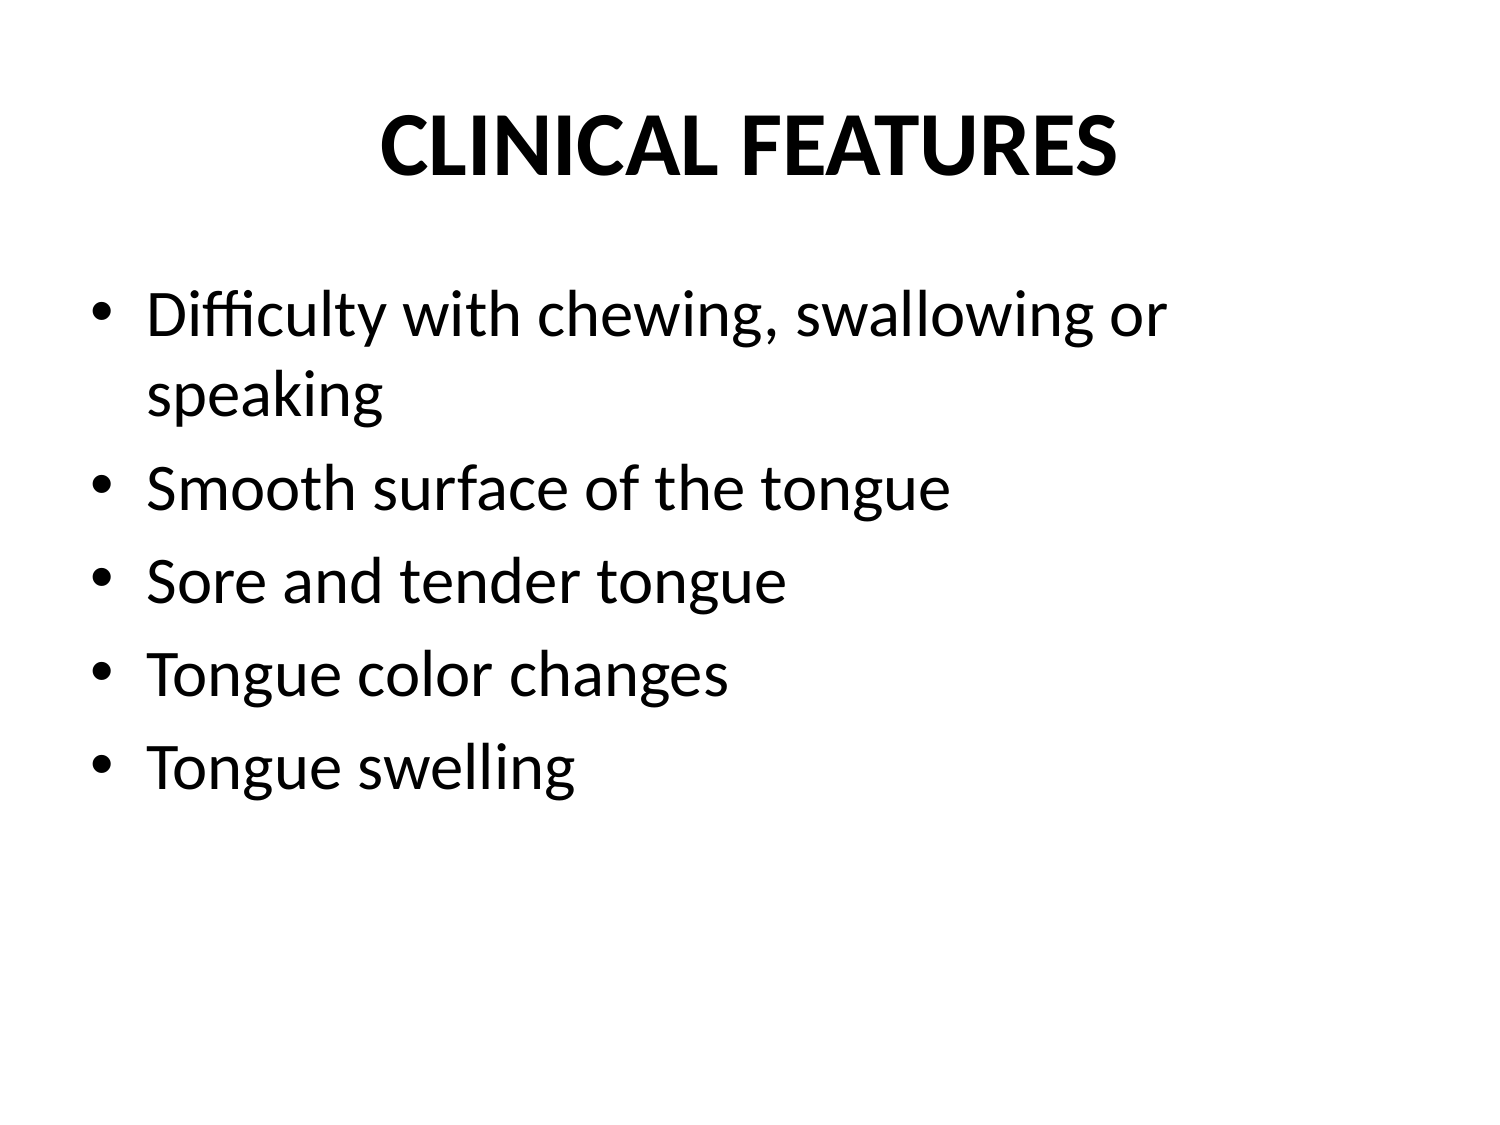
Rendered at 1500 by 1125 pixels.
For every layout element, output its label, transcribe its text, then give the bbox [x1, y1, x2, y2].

title CLINICAL FEATURES [75, 45, 1425, 233]
list Difficulty with chewing, swallowing or speaking Smooth surface of the tongue Sore and tender tongue Tongue color changes Tongue swelling [75, 262, 1425, 1005]
